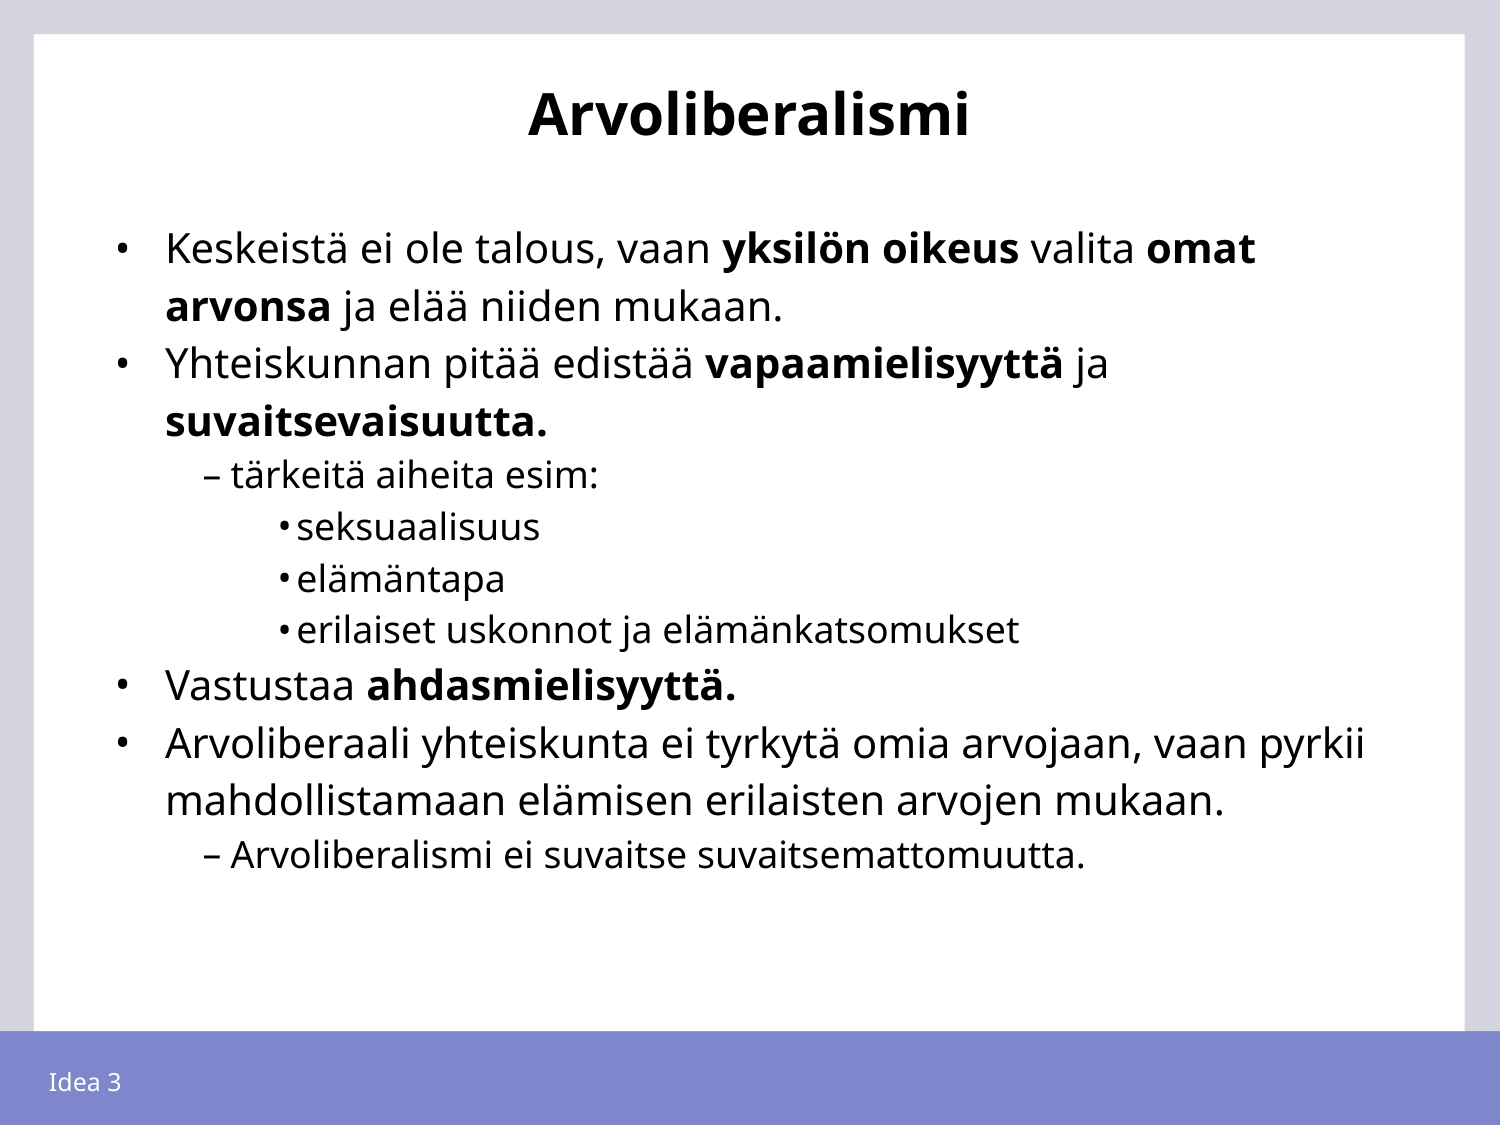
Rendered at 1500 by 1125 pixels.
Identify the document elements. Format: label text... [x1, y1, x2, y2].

picture [0, 0, 1500, 1125]
list Keskeistä ei ole talous, vaan yksilön oikeus valita omat arvonsa ja elää niiden mukaan. Yhteiskunnan pitää edistää vapaamielisyyttä ja suvaitsevaisuutta. tärkeitä aiheita esim: seksuaalisuus elämäntapa erilaiset uskonnot ja elämänkatsomukset Vastustaa ahdasmielisyyttä. Arvoliberaali yhteiskunta ei tyrkytä omia arvojaan, vaan pyrkii mahdollistamaan elämisen erilaisten arvojen mukaan. Arvoliberalismi ei suvaitse suvaitsemattomuutta. [93, 206, 1407, 950]
title Arvoliberalismi [112, 37, 1388, 188]
